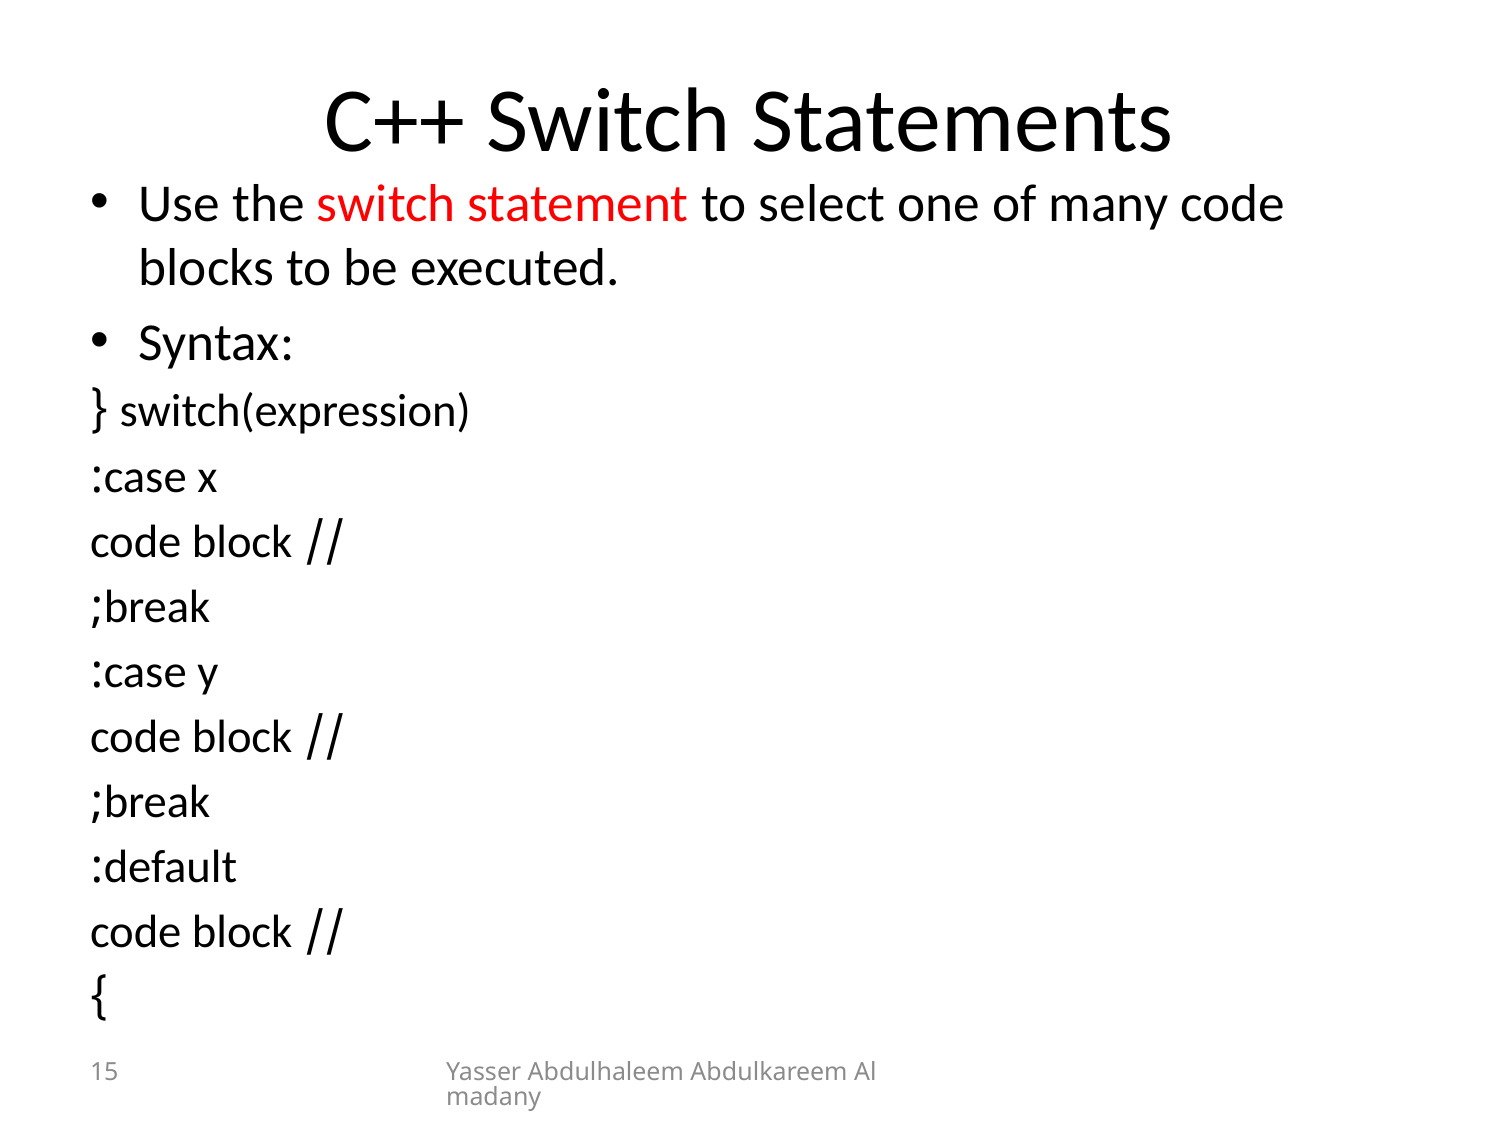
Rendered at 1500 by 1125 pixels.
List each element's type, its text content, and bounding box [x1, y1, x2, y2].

footer Yasser Abdulhaleem Abdulkareem Almadany [512, 1042, 988, 1103]
list Use the switch statement to select one of many code blocks to be executed. Syntax: switch(expression) { case x: // code block break; case y: // code block break; default: // code block } [75, 160, 1425, 1035]
slide_number 15 [75, 1042, 425, 1103]
title C++ Switch Statements [75, 45, 1425, 160]
